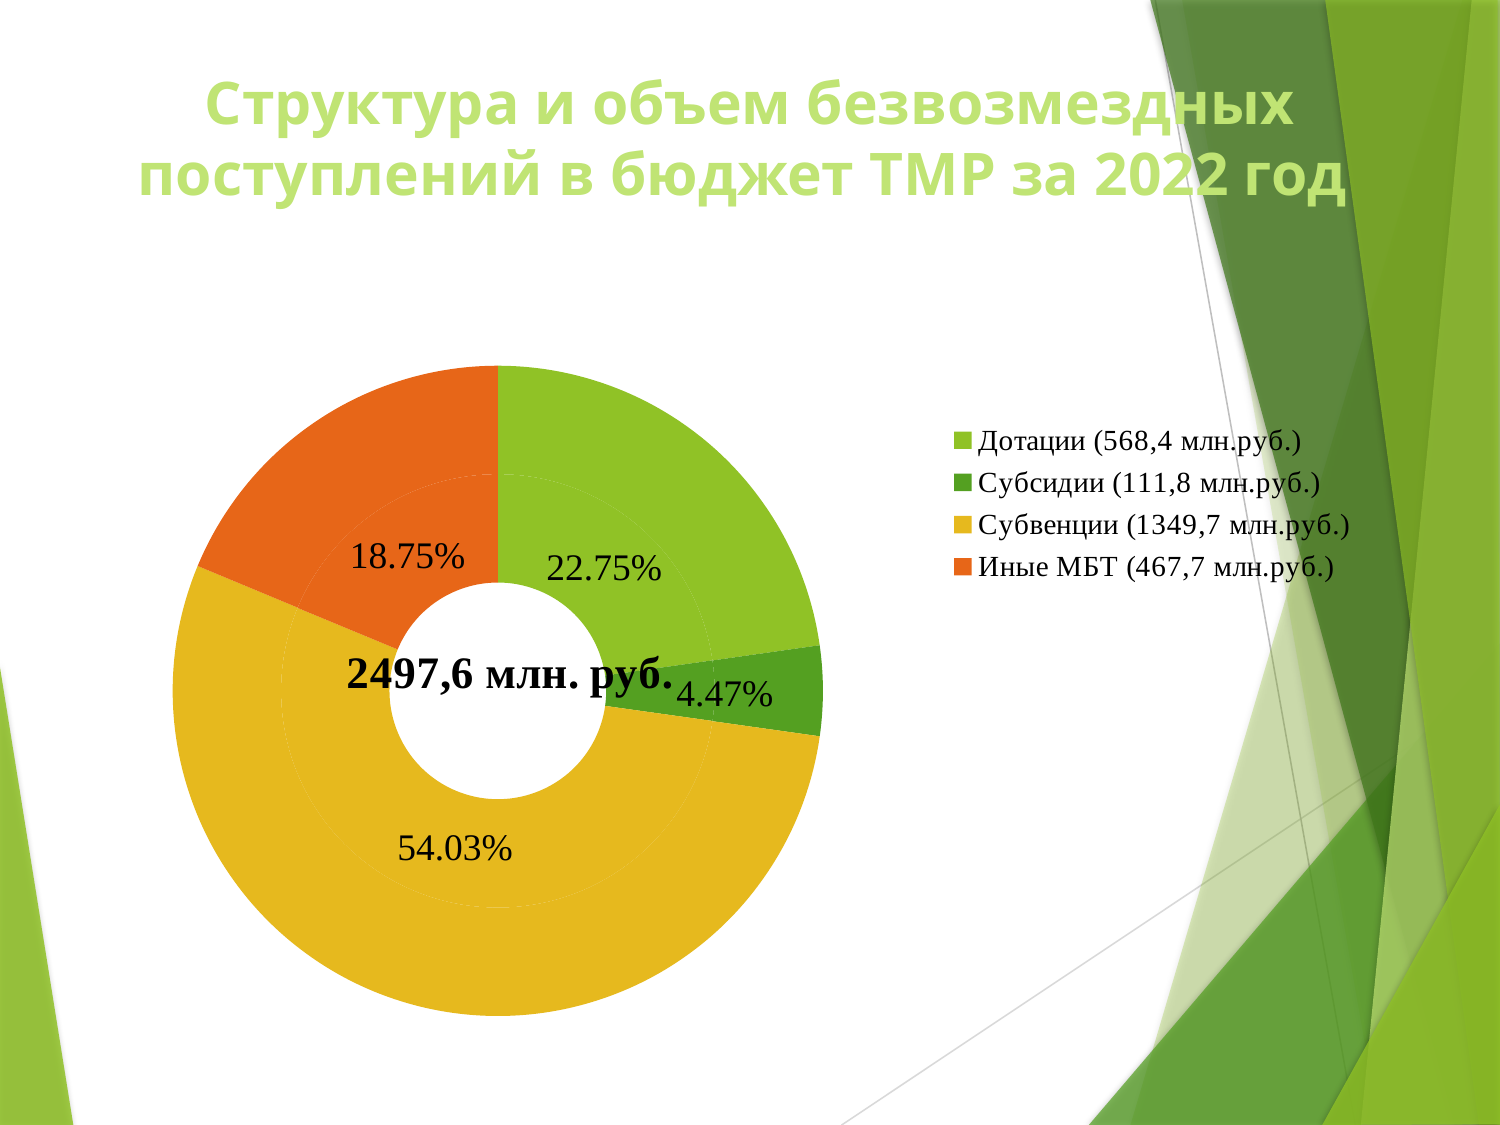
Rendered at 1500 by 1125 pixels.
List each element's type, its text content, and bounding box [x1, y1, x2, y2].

title Структура и объем безвозмездных поступлений в бюджет ТМР за 2022 год [75, 58, 1425, 268]
chart [77, 266, 1429, 1067]
